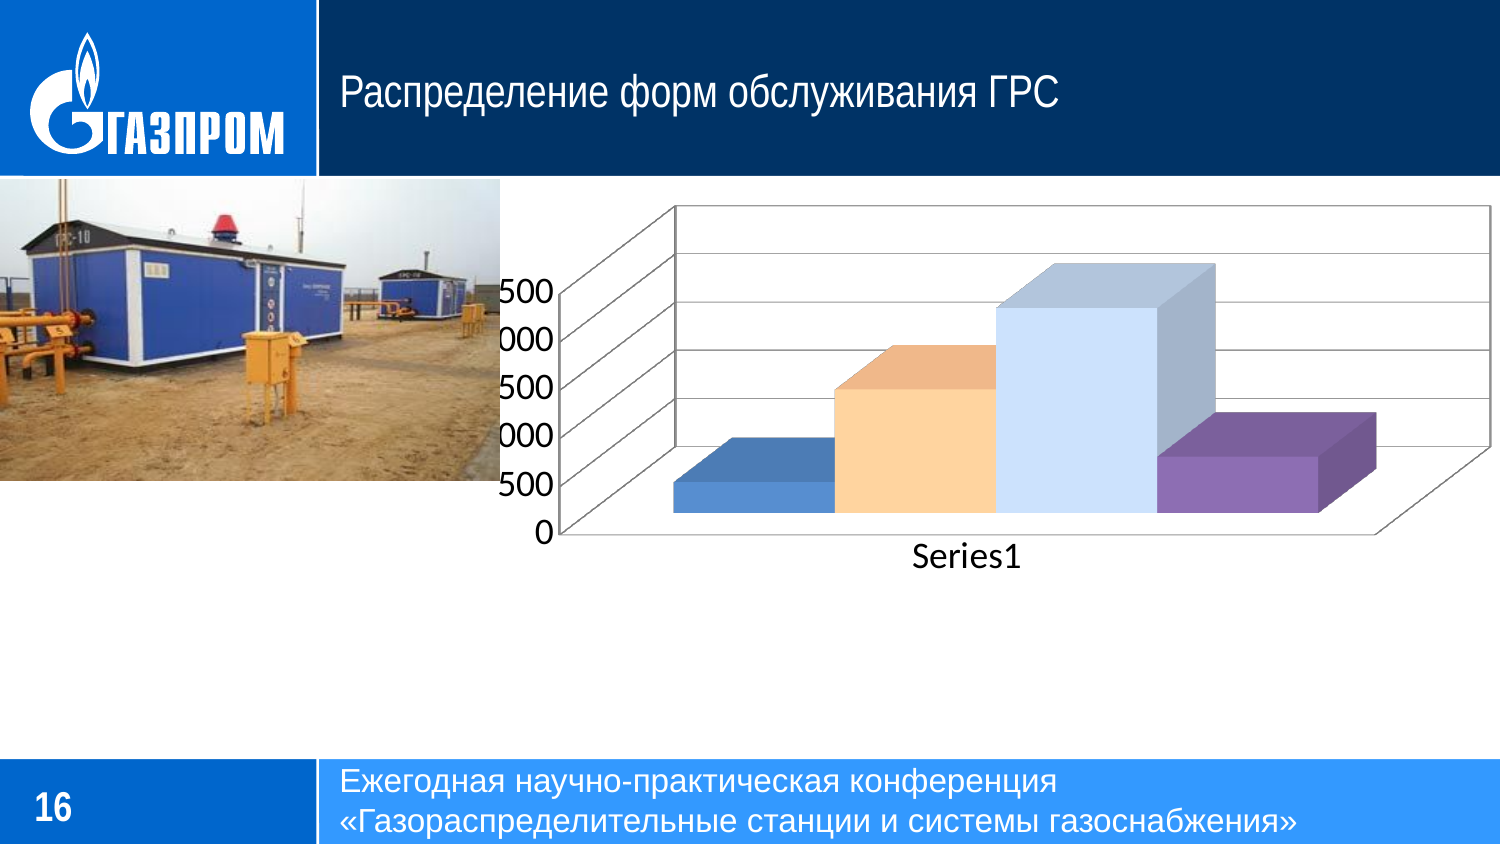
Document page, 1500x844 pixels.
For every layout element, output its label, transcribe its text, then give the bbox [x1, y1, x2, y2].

text_box Ежегодная научно-практическая конференция «Газораспределительные станции и системы газоснабжения» [324, 761, 1435, 844]
chart [52, 182, 1500, 753]
picture [0, 179, 500, 482]
text_box Распределение форм обслуживания ГРС [324, 54, 1500, 124]
